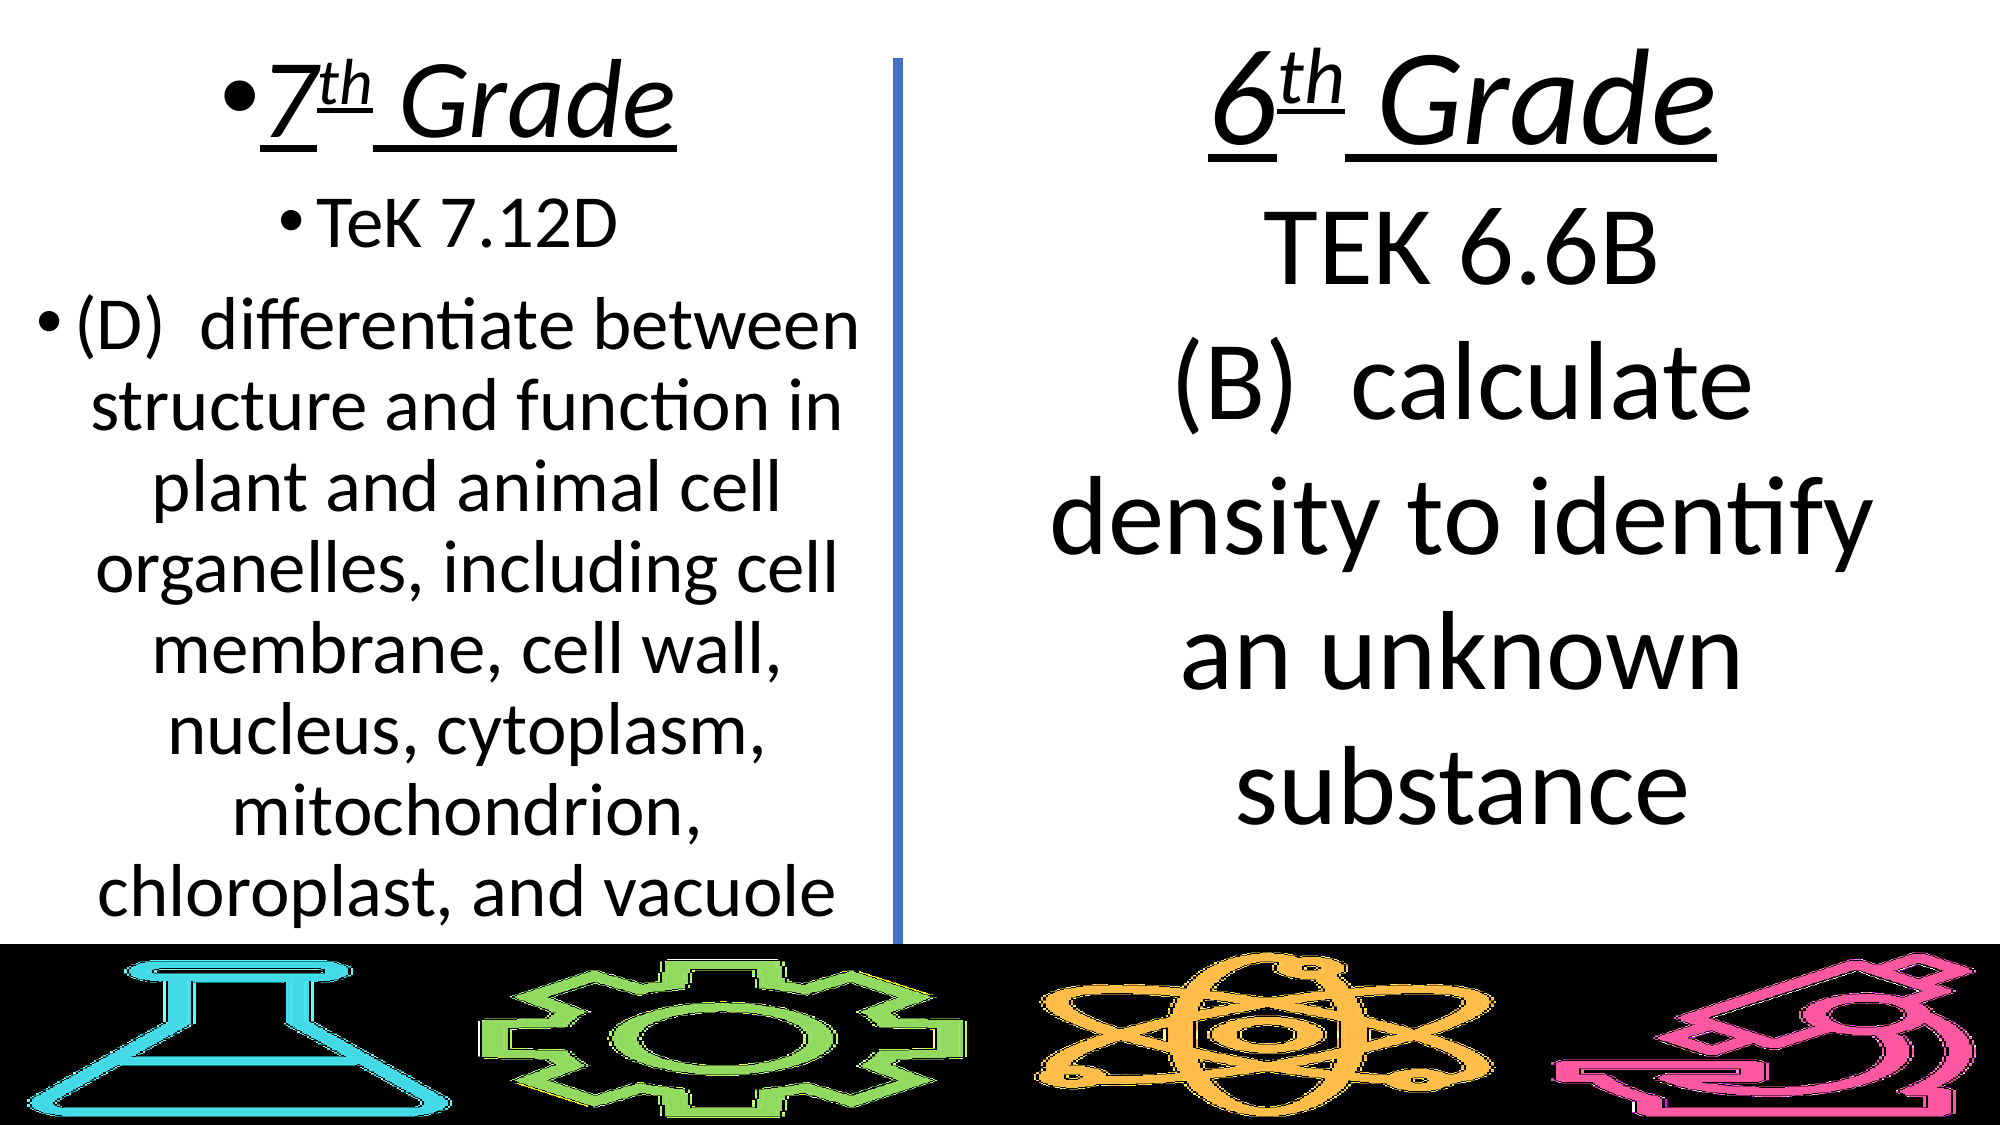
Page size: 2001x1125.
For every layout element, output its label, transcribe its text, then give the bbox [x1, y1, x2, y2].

text_box 6th Grade TEK 6.6B (B) calculate density to identify an unknown substance [980, 0, 1945, 855]
picture [0, 944, 2000, 1125]
list 7th Grade TeK 7.12D (D) differentiate between structure and function in plant and animal cell organelles, including cell membrane, cell wall, nucleus, cytoplasm, mitochondrion, chloroplast, and vacuole [0, 33, 898, 944]
